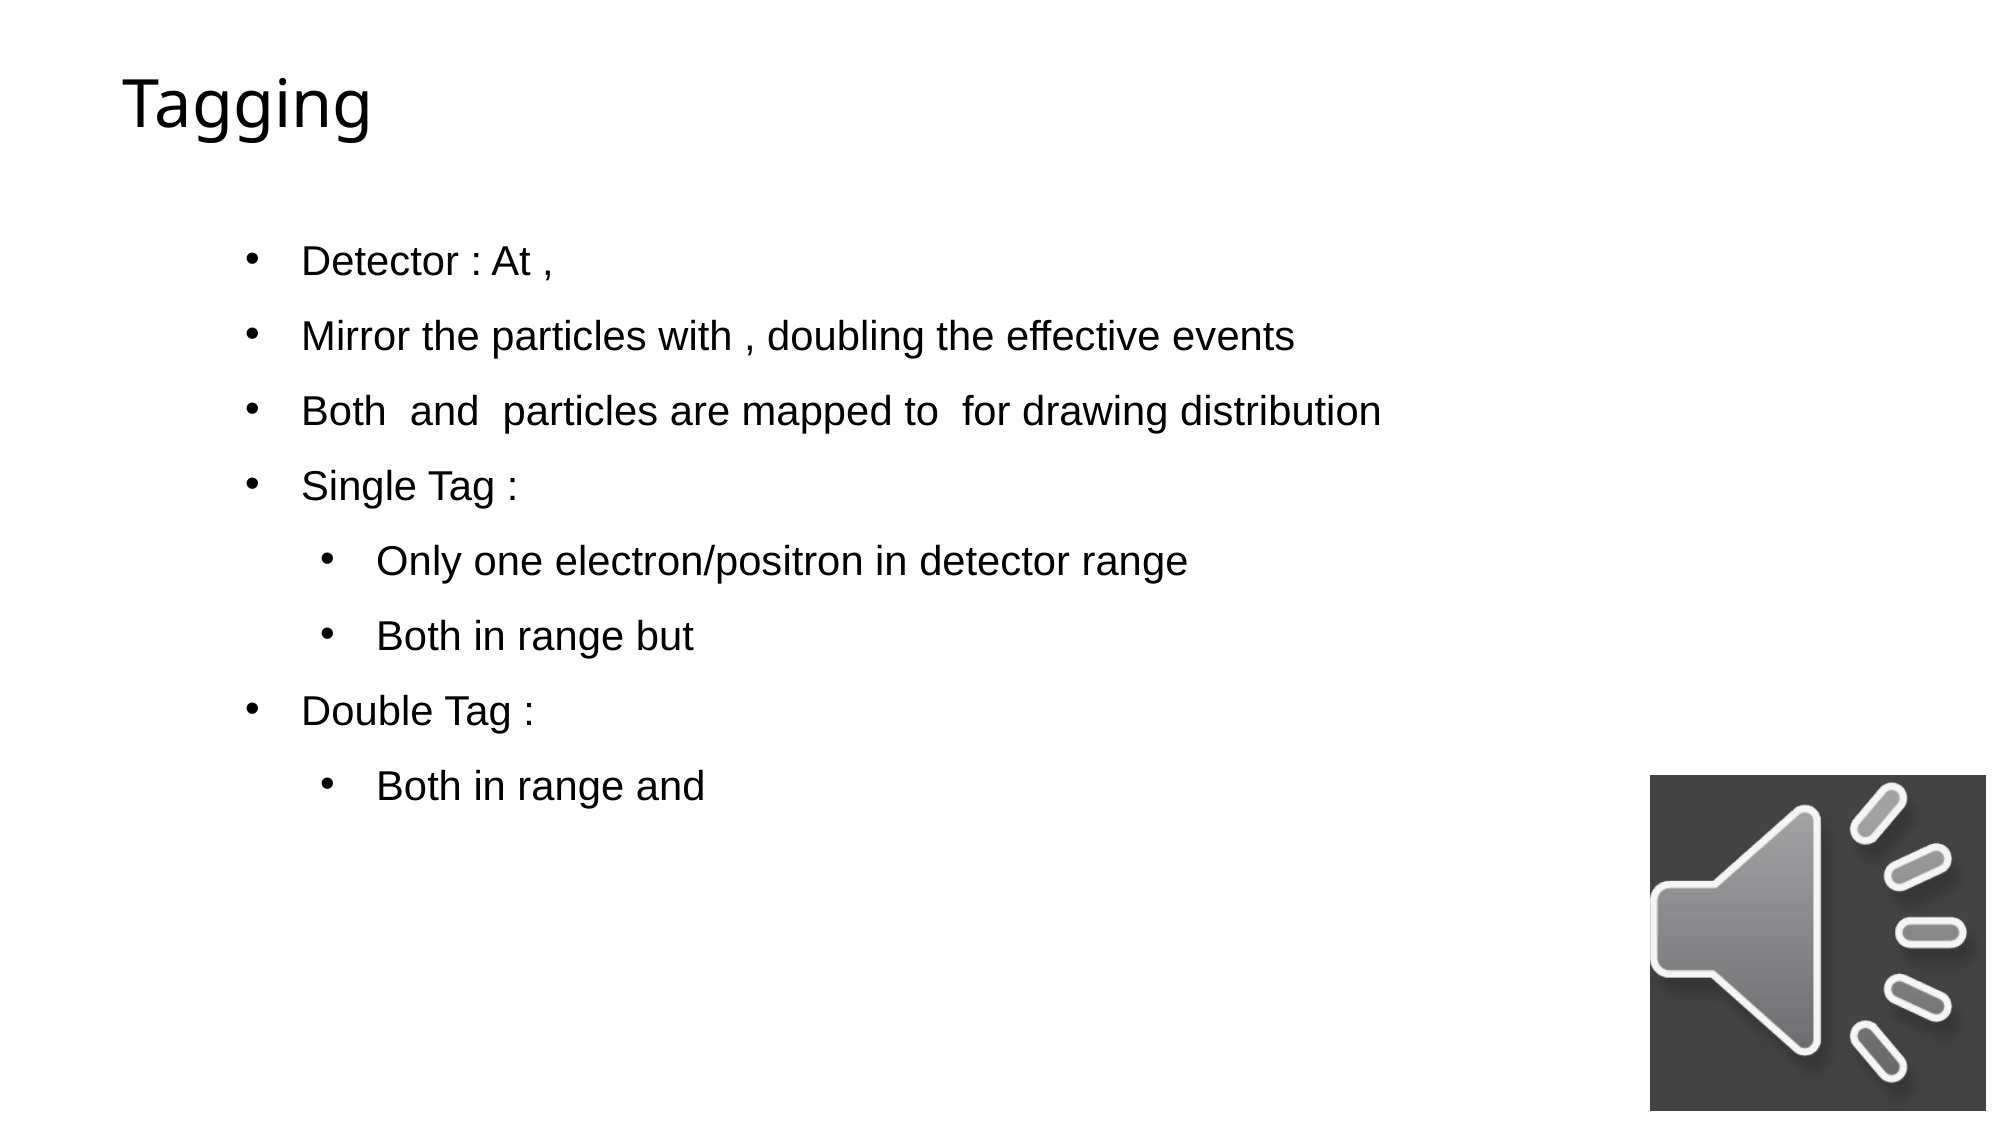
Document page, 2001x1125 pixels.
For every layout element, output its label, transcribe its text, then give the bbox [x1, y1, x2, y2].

text_box Tagging [108, 53, 963, 148]
picture [1648, 773, 1987, 1112]
